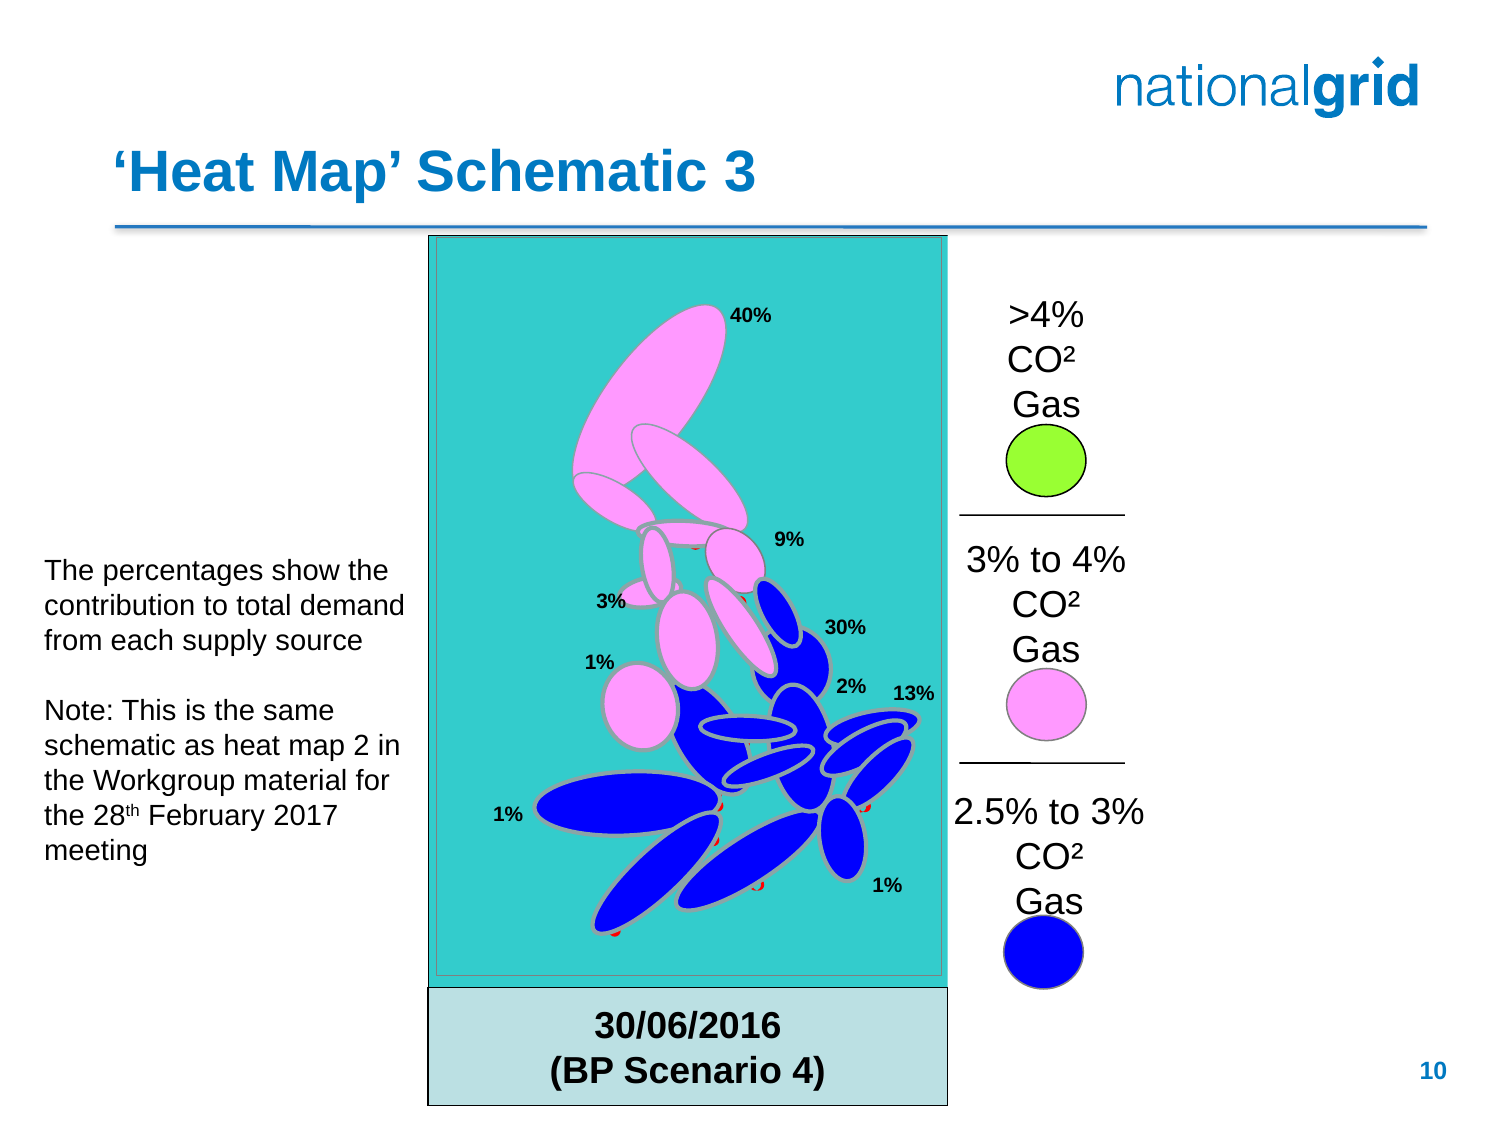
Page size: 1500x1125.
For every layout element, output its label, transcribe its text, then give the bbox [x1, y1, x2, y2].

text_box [477, 293, 952, 906]
text_box 2.5% to 3% CO² Gas [952, 779, 1160, 930]
text_box [1006, 432, 1086, 497]
text_box [1006, 678, 1087, 741]
text_box 30/06/2016 (BP Scenario 4) [427, 1033, 948, 1106]
slide_number 10 [1112, 1046, 1463, 1107]
text_box The percentages show the contribution to total demand from each supply source Note: This is the same schematic as heat map 2 in the Workgroup material for the 28th February 2017 meeting [29, 544, 422, 874]
text_box [1003, 930, 1084, 989]
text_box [427, 234, 948, 1026]
title ‘Heat Map’ Schematic 3 [97, 125, 1425, 211]
text_box >4% CO² Gas [992, 282, 1101, 432]
text_box 3% to 4% CO² Gas [955, 527, 1141, 678]
